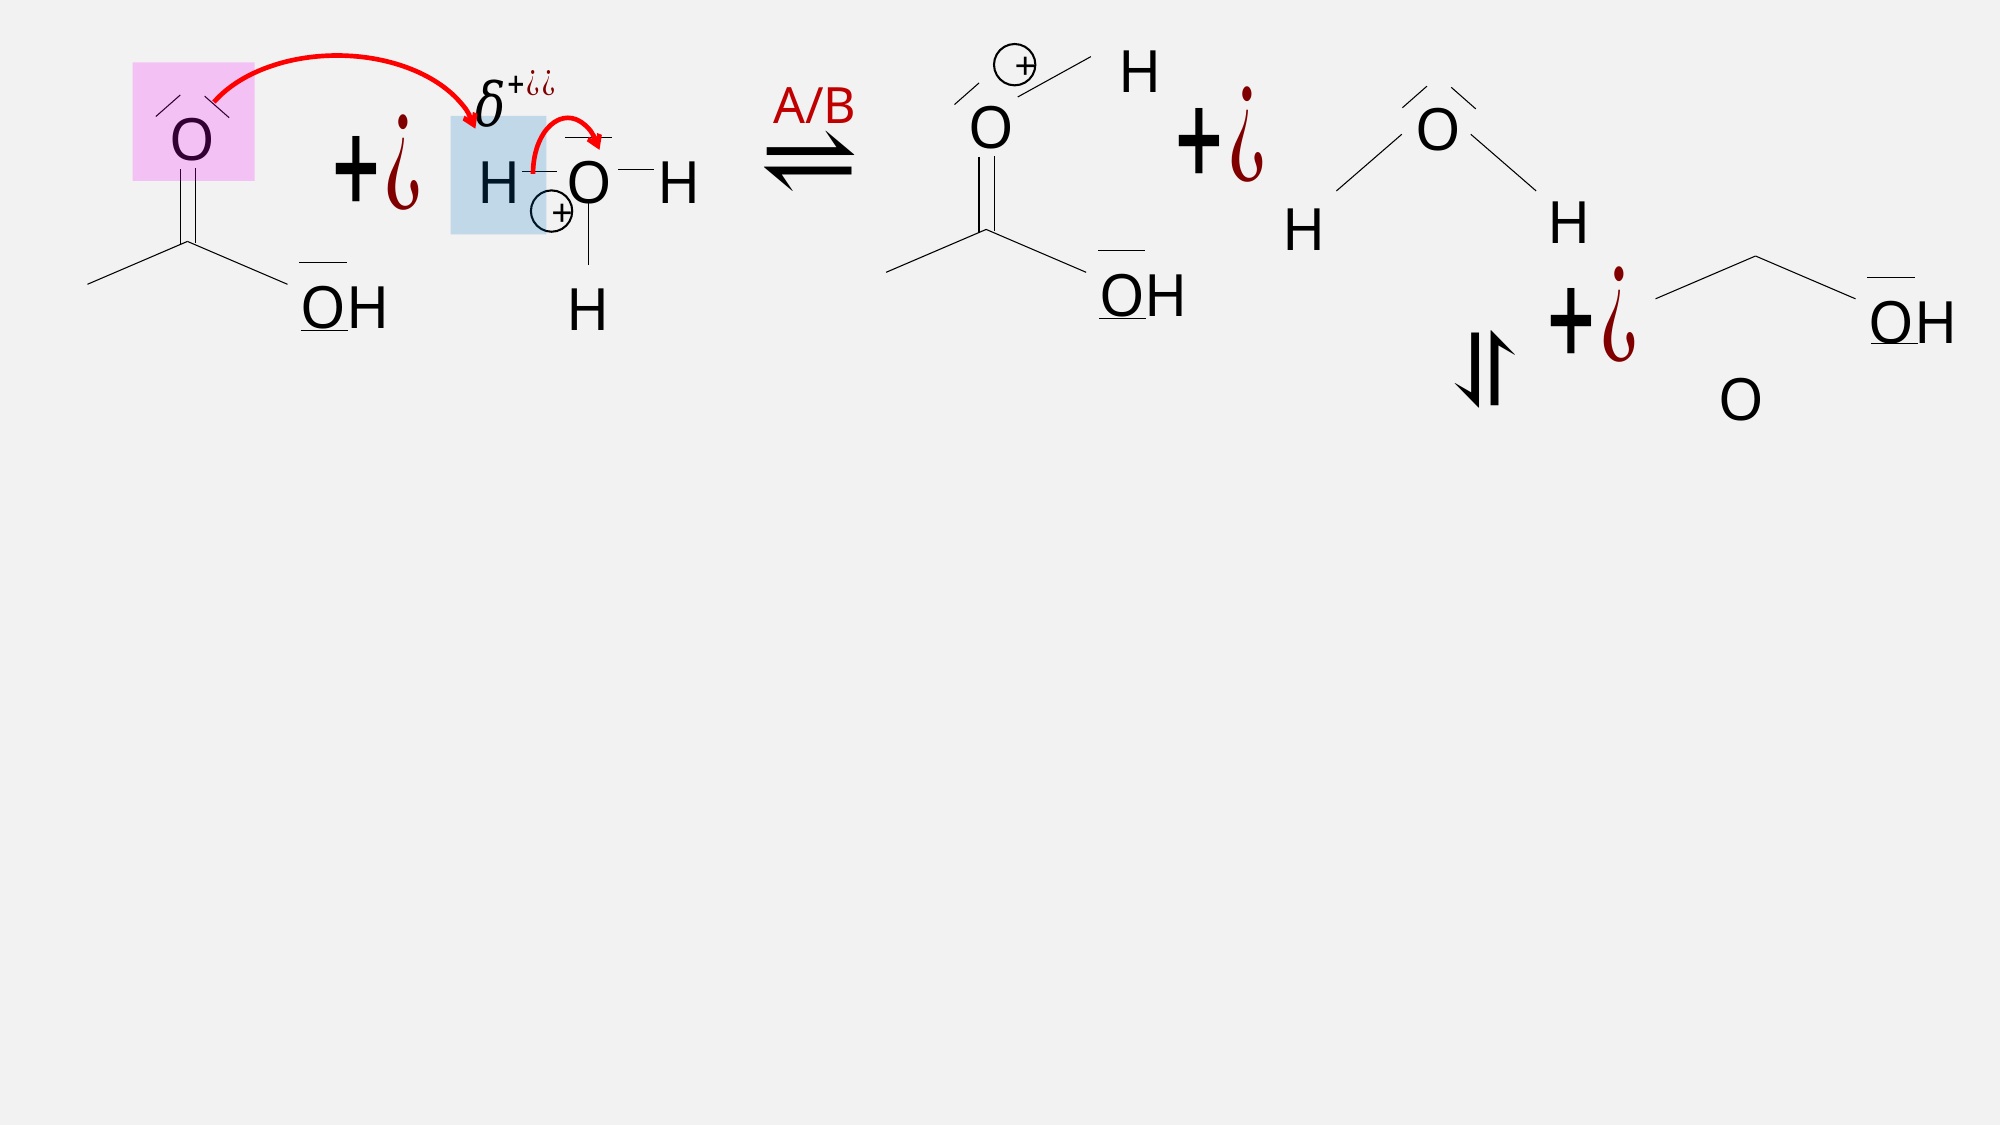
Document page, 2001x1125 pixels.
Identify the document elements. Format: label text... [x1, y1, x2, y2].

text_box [155, 94, 181, 117]
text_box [1451, 87, 1476, 109]
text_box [954, 82, 979, 105]
text_box OH [285, 262, 405, 348]
text_box H [1267, 185, 1341, 270]
text_box A/B [758, 66, 882, 141]
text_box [1402, 86, 1427, 108]
text_box OH [1084, 250, 1203, 336]
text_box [1755, 255, 1856, 299]
text_box O [953, 82, 1029, 168]
text_box O [1400, 85, 1476, 170]
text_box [187, 241, 288, 285]
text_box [986, 229, 1087, 273]
text_box OH [1854, 277, 1973, 363]
text_box [449, 115, 547, 235]
text_box + [992, 42, 1035, 87]
text_box [532, 117, 601, 174]
text_box [132, 61, 256, 182]
text_box + [547, 189, 574, 233]
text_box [1655, 255, 1755, 299]
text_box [886, 229, 986, 273]
text_box H O H [547, 137, 717, 223]
text_box H [552, 265, 625, 350]
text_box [1336, 134, 1402, 191]
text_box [1470, 134, 1537, 191]
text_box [204, 96, 230, 118]
text_box [219, 54, 477, 147]
text_box H [1103, 26, 1177, 112]
text_box H [1532, 177, 1606, 263]
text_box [87, 241, 187, 285]
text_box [1017, 56, 1091, 98]
